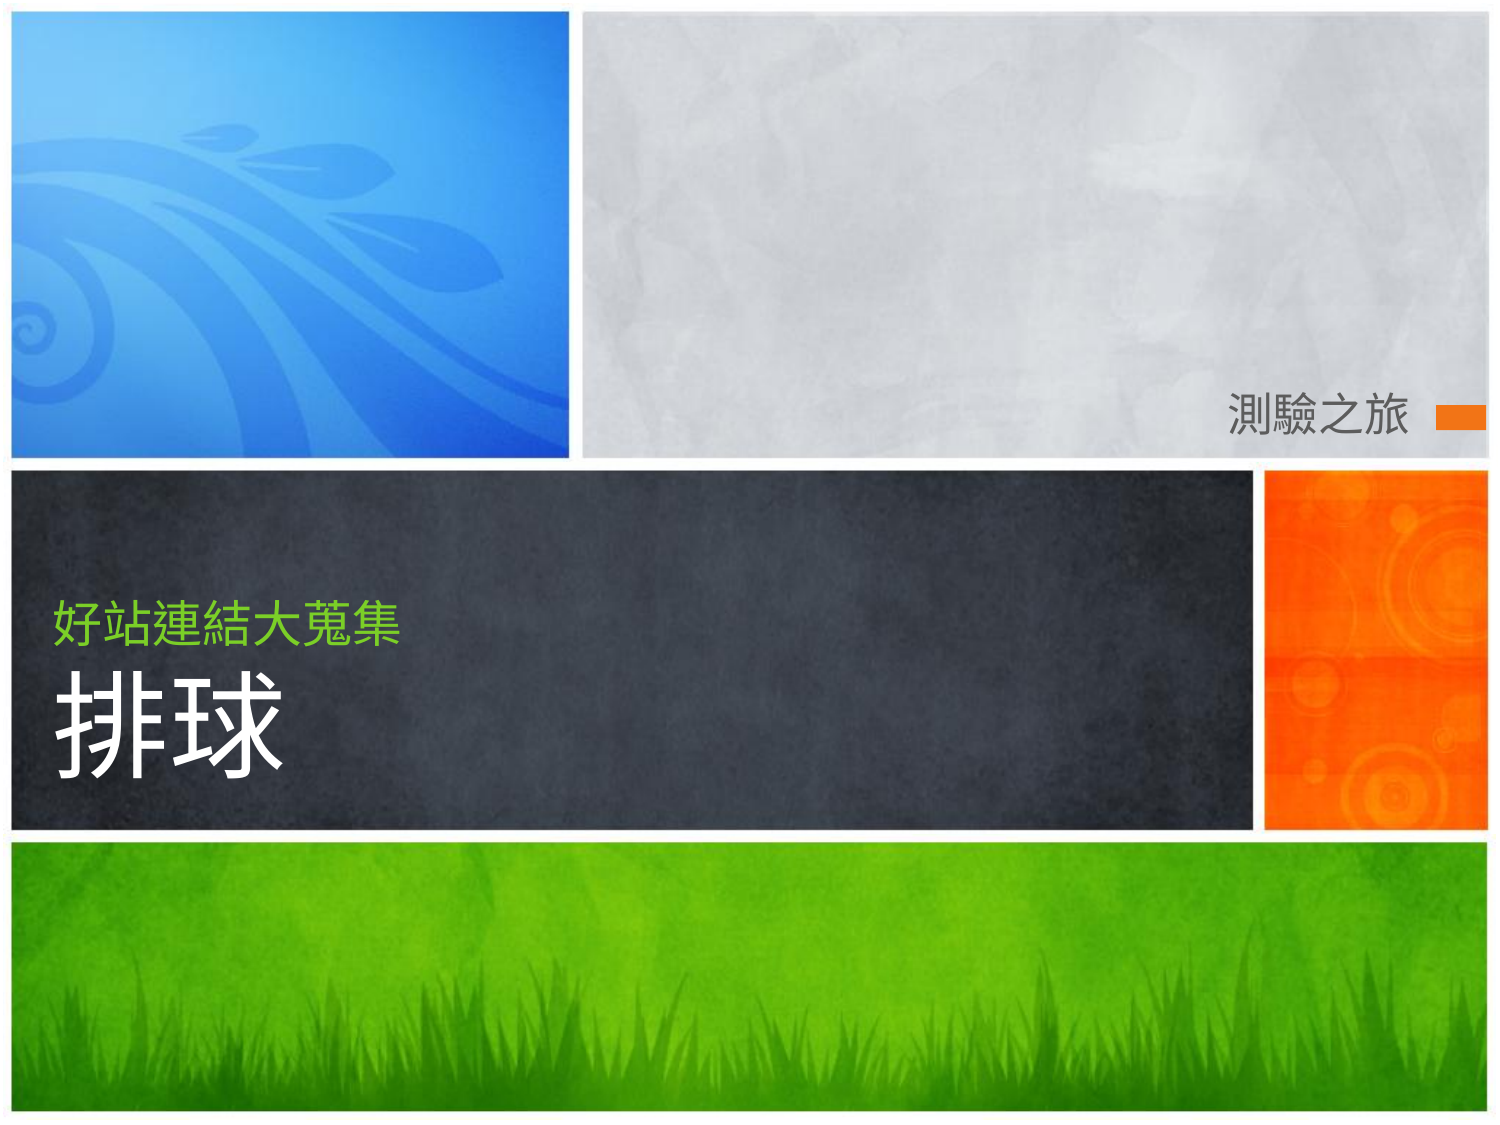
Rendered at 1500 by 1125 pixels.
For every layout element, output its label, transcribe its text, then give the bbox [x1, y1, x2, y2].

picture [3, 3, 1498, 1120]
title 好站連結大蒐集 排球 [37, 500, 1225, 800]
list 測驗之旅 [612, 215, 1425, 449]
